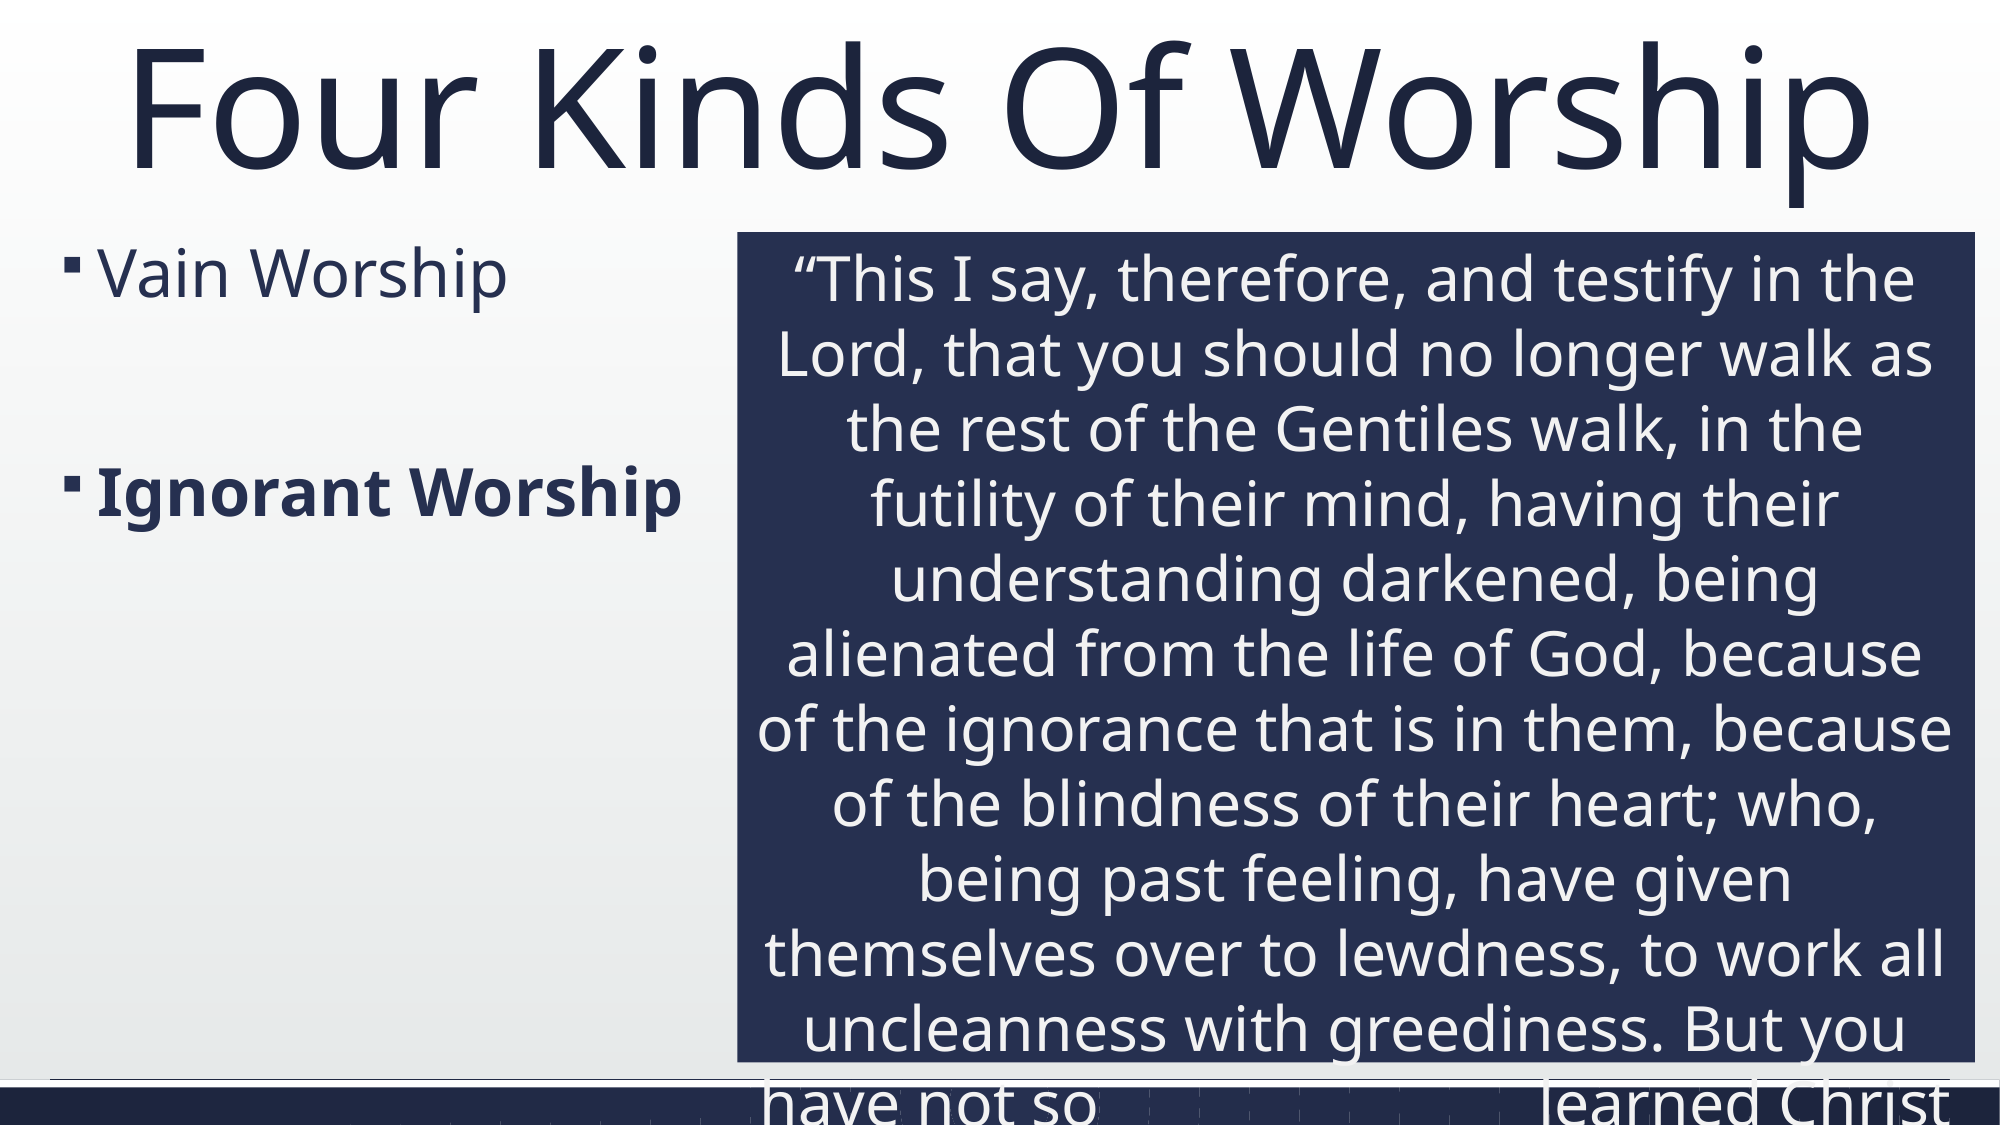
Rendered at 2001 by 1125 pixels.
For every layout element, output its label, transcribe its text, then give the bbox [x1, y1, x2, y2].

text_box “This I say, therefore, and testify in the Lord, that you should no longer walk as the rest of the Gentiles walk, in the futility of their mind, having their understanding darkened, being alienated from the life of God, because of the ignorance that is in them, because of the blindness of their heart; who, being past feeling, have given themselves over to lewdness, to work all uncleanness with greediness. But you have not so learned Christ …” (Ephesians 4:17-20) [737, 232, 1975, 1063]
list Vain Worship Ignorant Worship [37, 232, 725, 1100]
title Four Kinds Of Worship [37, 0, 1963, 213]
